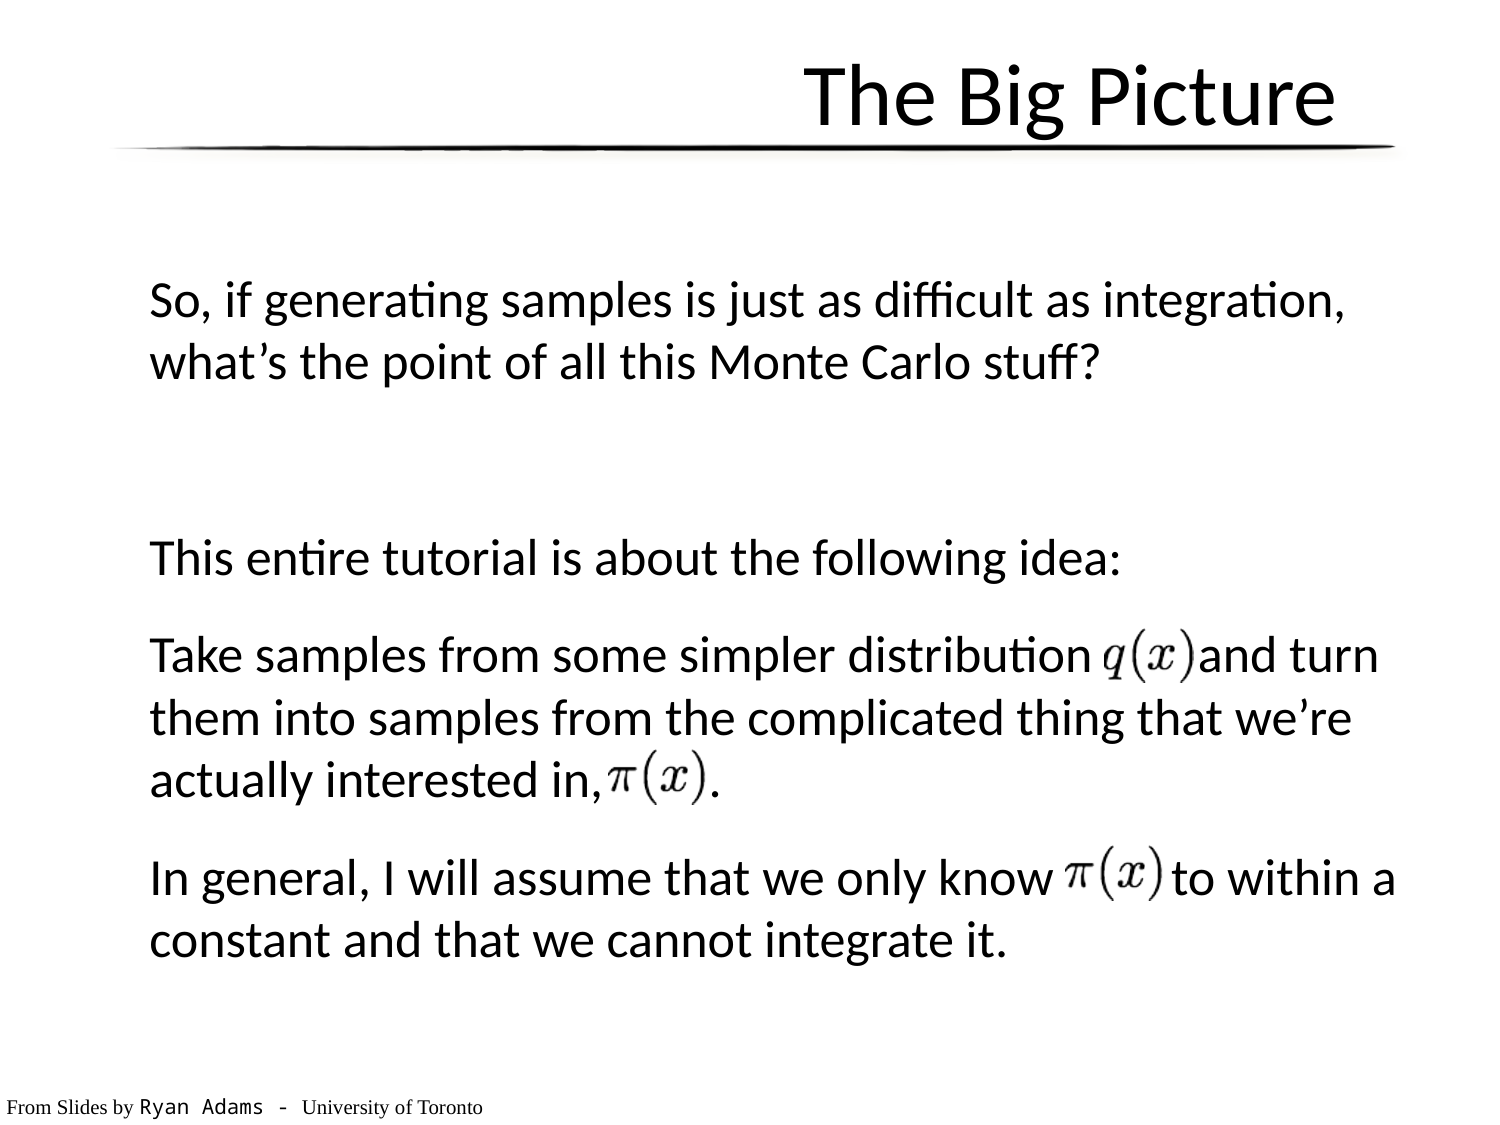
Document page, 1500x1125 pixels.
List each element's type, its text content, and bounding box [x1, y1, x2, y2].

text_box From Slides by Ryan Adams - University of Toronto [0, 1085, 499, 1125]
picture [1064, 845, 1164, 901]
title The Big Picture [146, 29, 1354, 141]
picture [1104, 628, 1194, 683]
picture [94, 143, 1405, 154]
text_box So, if generating samples is just as difficult as integration, what’s the point of all this Monte Carlo stuff? This entire tutorial is about the following idea: Take samples from some simpler distribution and turn them into samples from the complicated thing that we’re actually interested in, . In general, I will assume that we only know to within a constant and that we cannot integrate it. [149, 191, 1449, 1042]
picture [607, 749, 707, 805]
